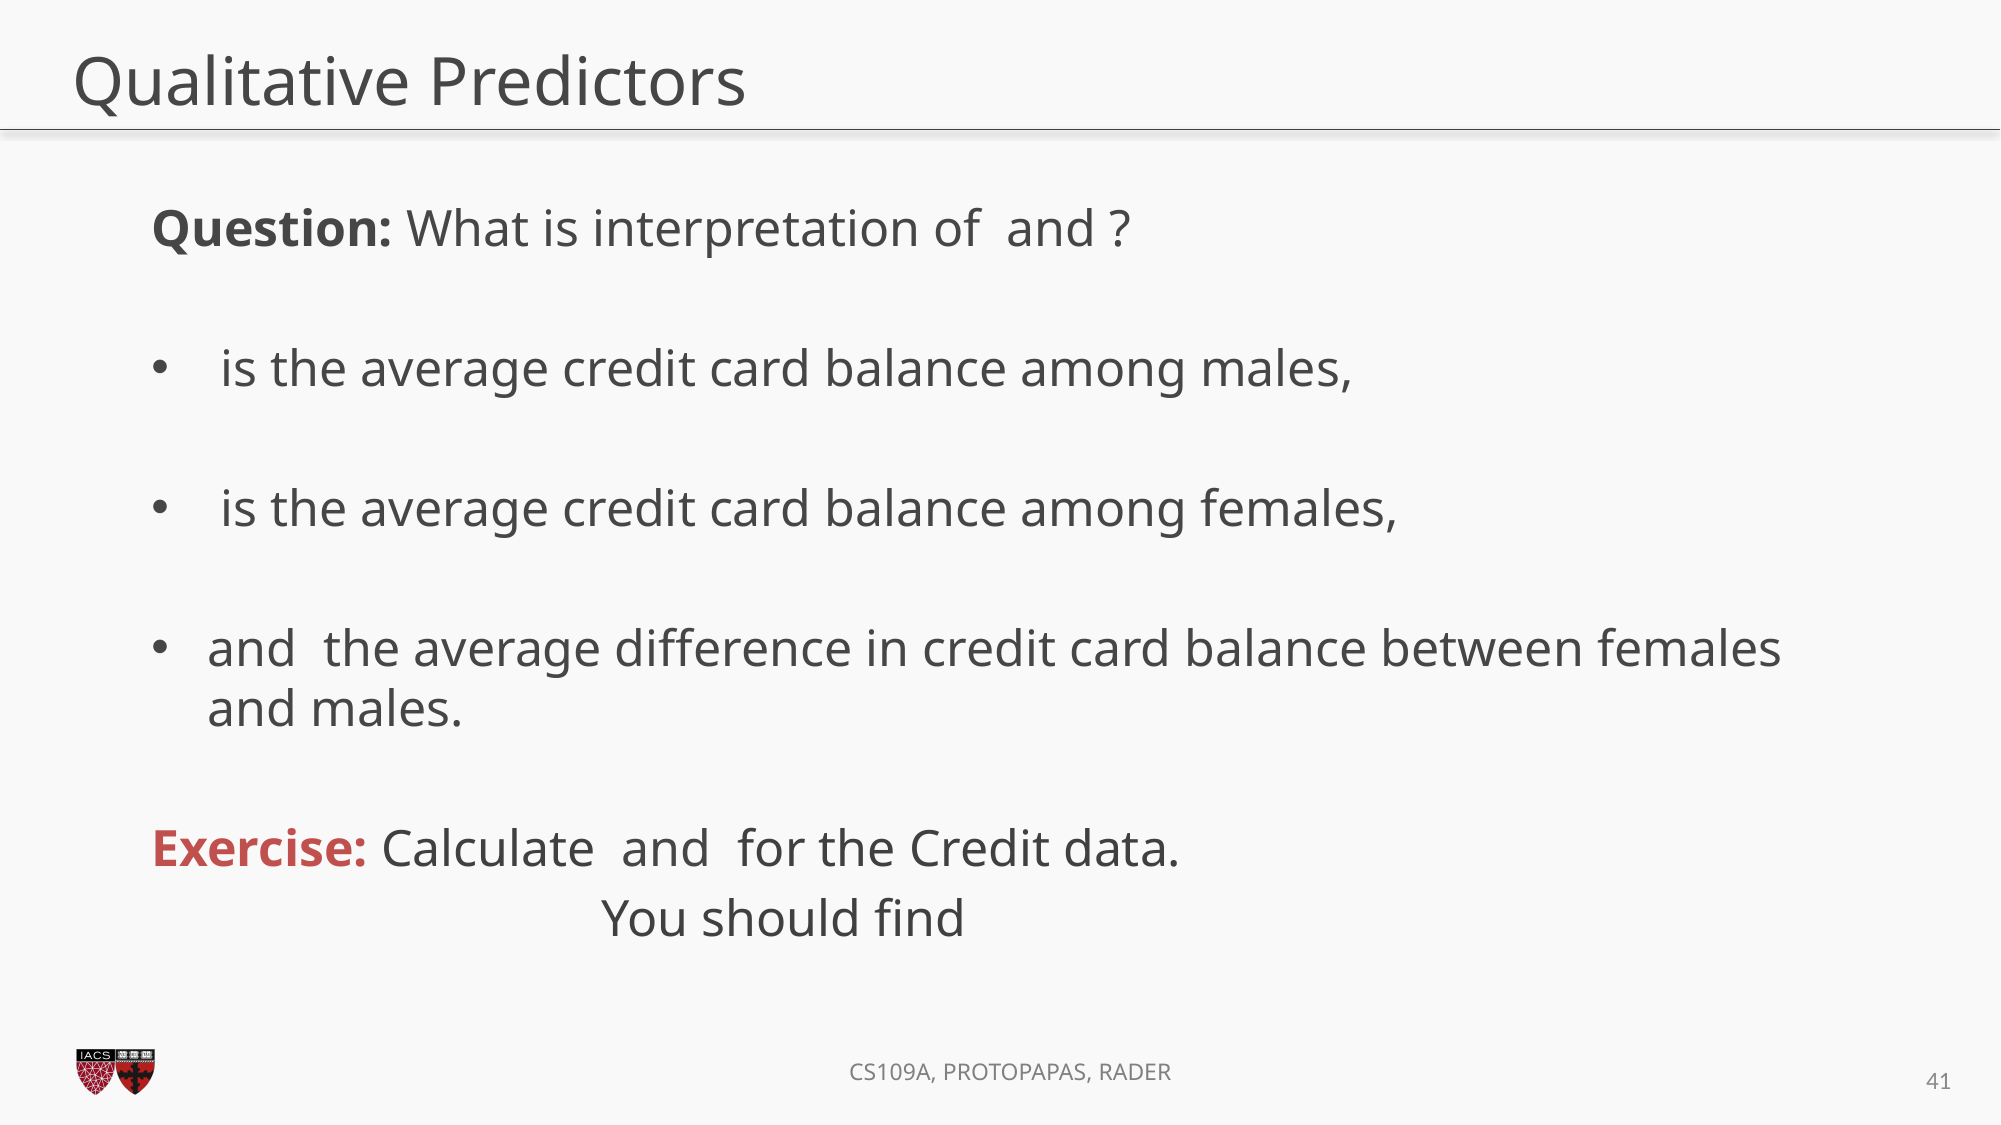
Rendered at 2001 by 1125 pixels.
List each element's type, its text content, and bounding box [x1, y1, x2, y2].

picture [75, 1049, 155, 1095]
title Qualitative Predictors [57, 31, 1943, 158]
slide_number 40 [1500, 1050, 1967, 1110]
